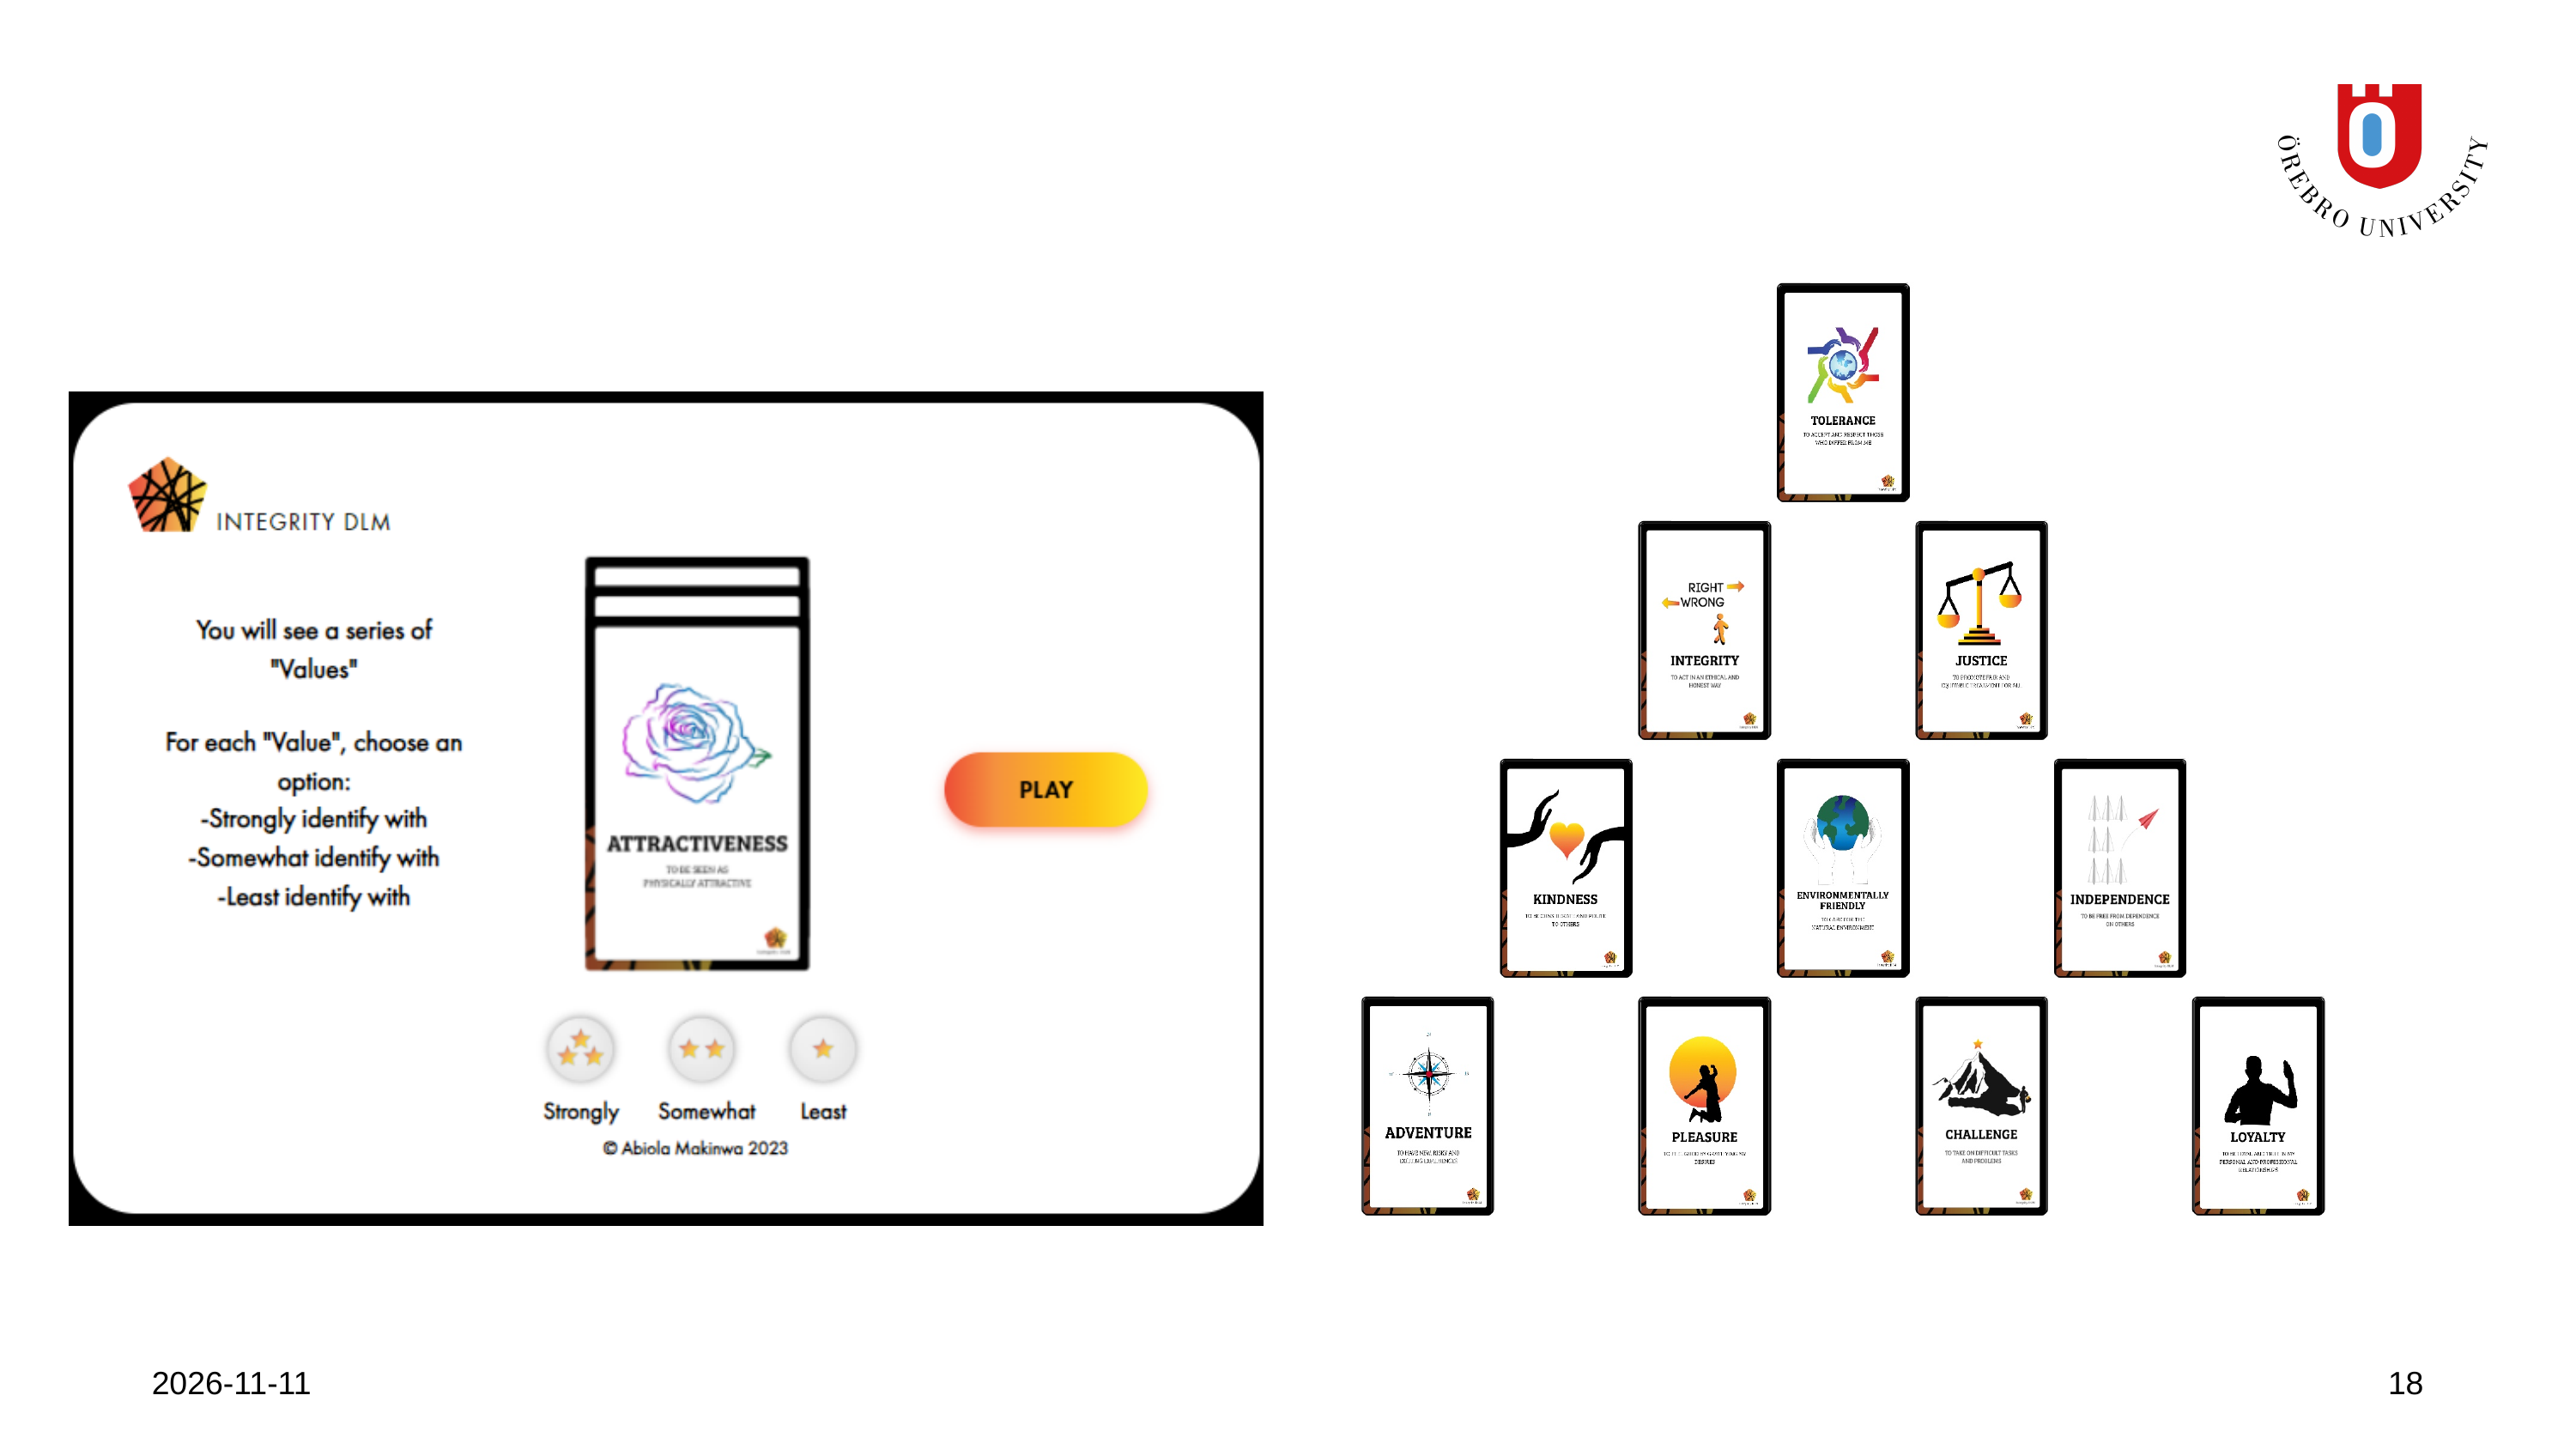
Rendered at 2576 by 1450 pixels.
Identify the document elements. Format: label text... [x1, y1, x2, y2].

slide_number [129, 1343, 730, 1421]
slide_number 18 [1846, 1343, 2447, 1421]
picture [69, 391, 1264, 1226]
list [1122, 262, 2570, 1226]
picture [2278, 84, 2488, 237]
